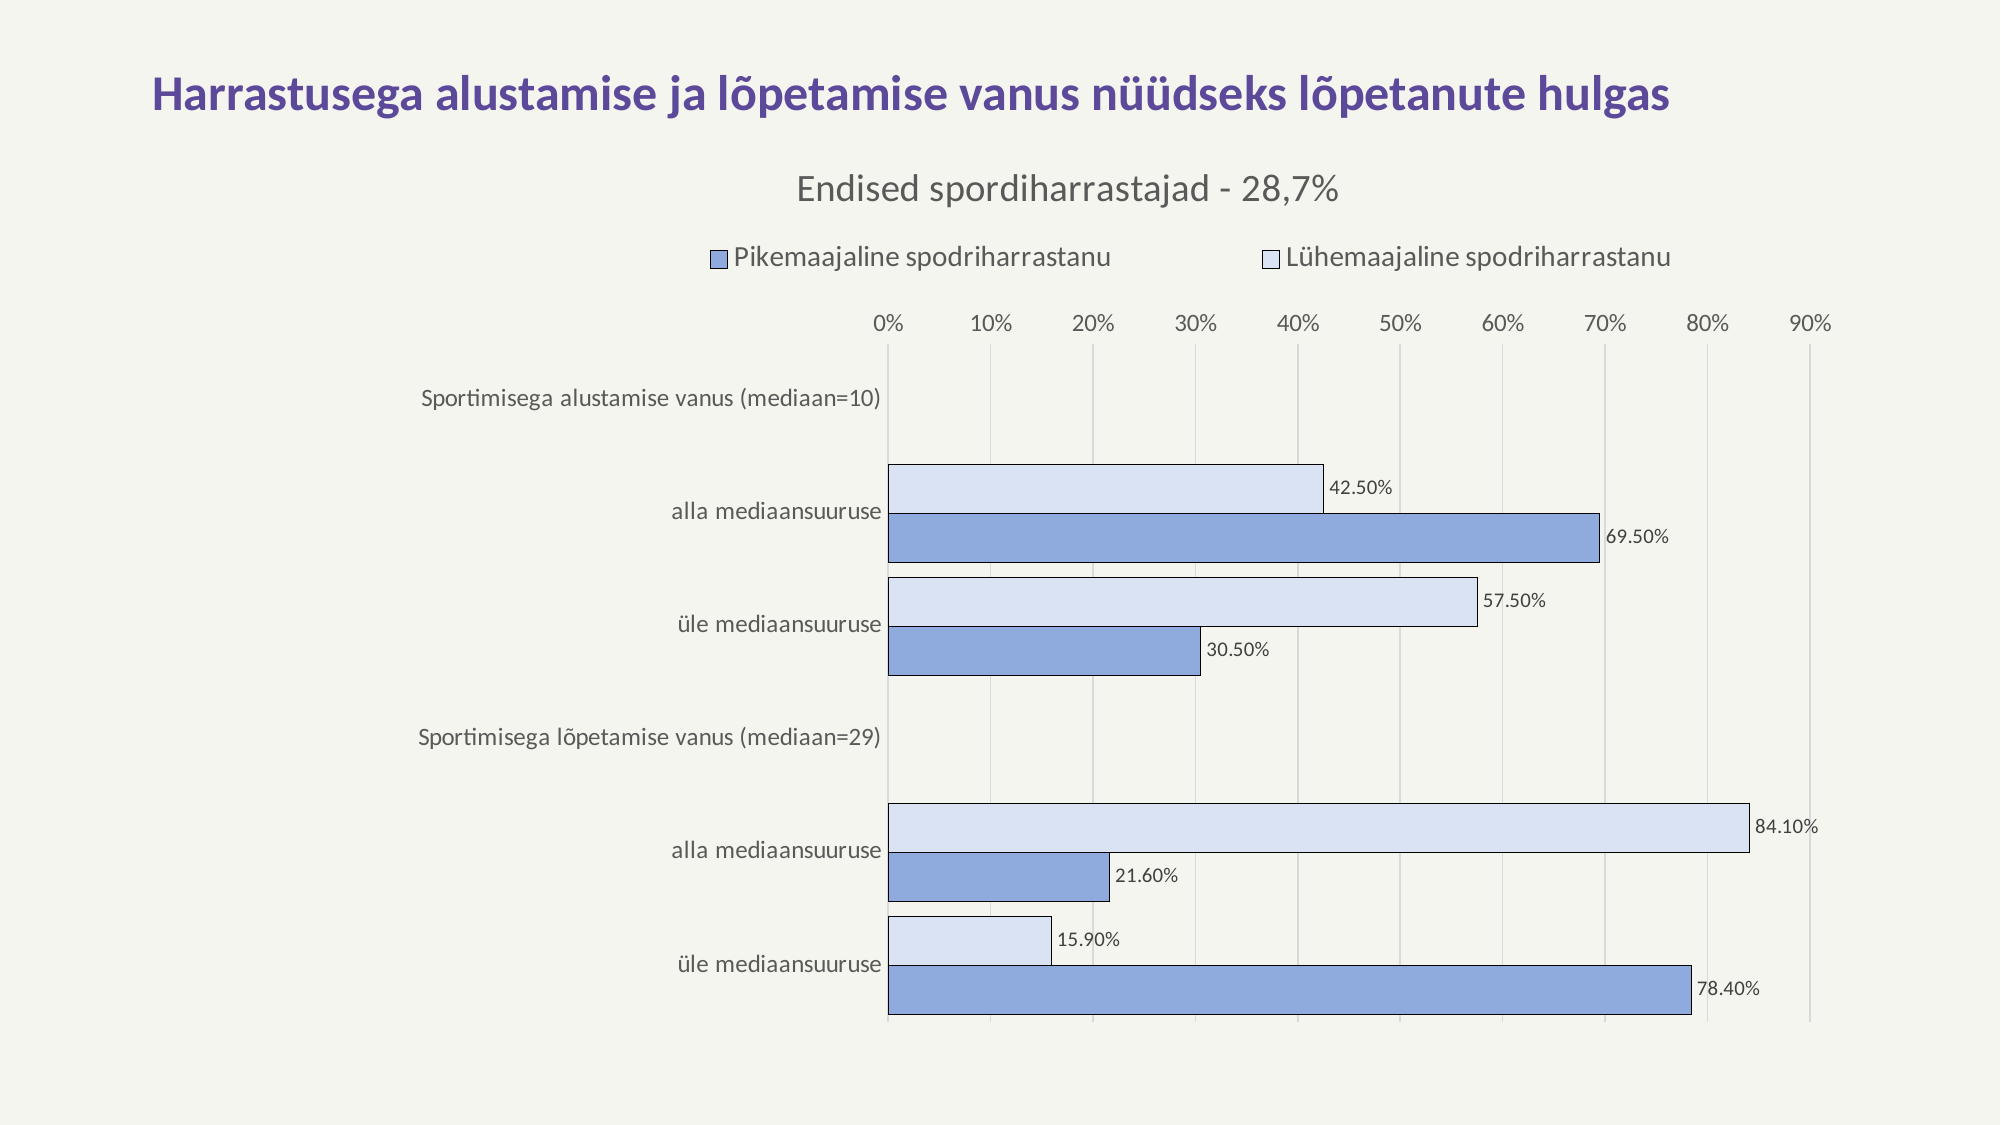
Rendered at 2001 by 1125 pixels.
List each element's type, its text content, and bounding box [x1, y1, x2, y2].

chart [0, 160, 1852, 1032]
title Harrastusega alustamise ja lõpetamise vanus nüüdseks lõpetanute hulgas [137, 59, 1863, 146]
